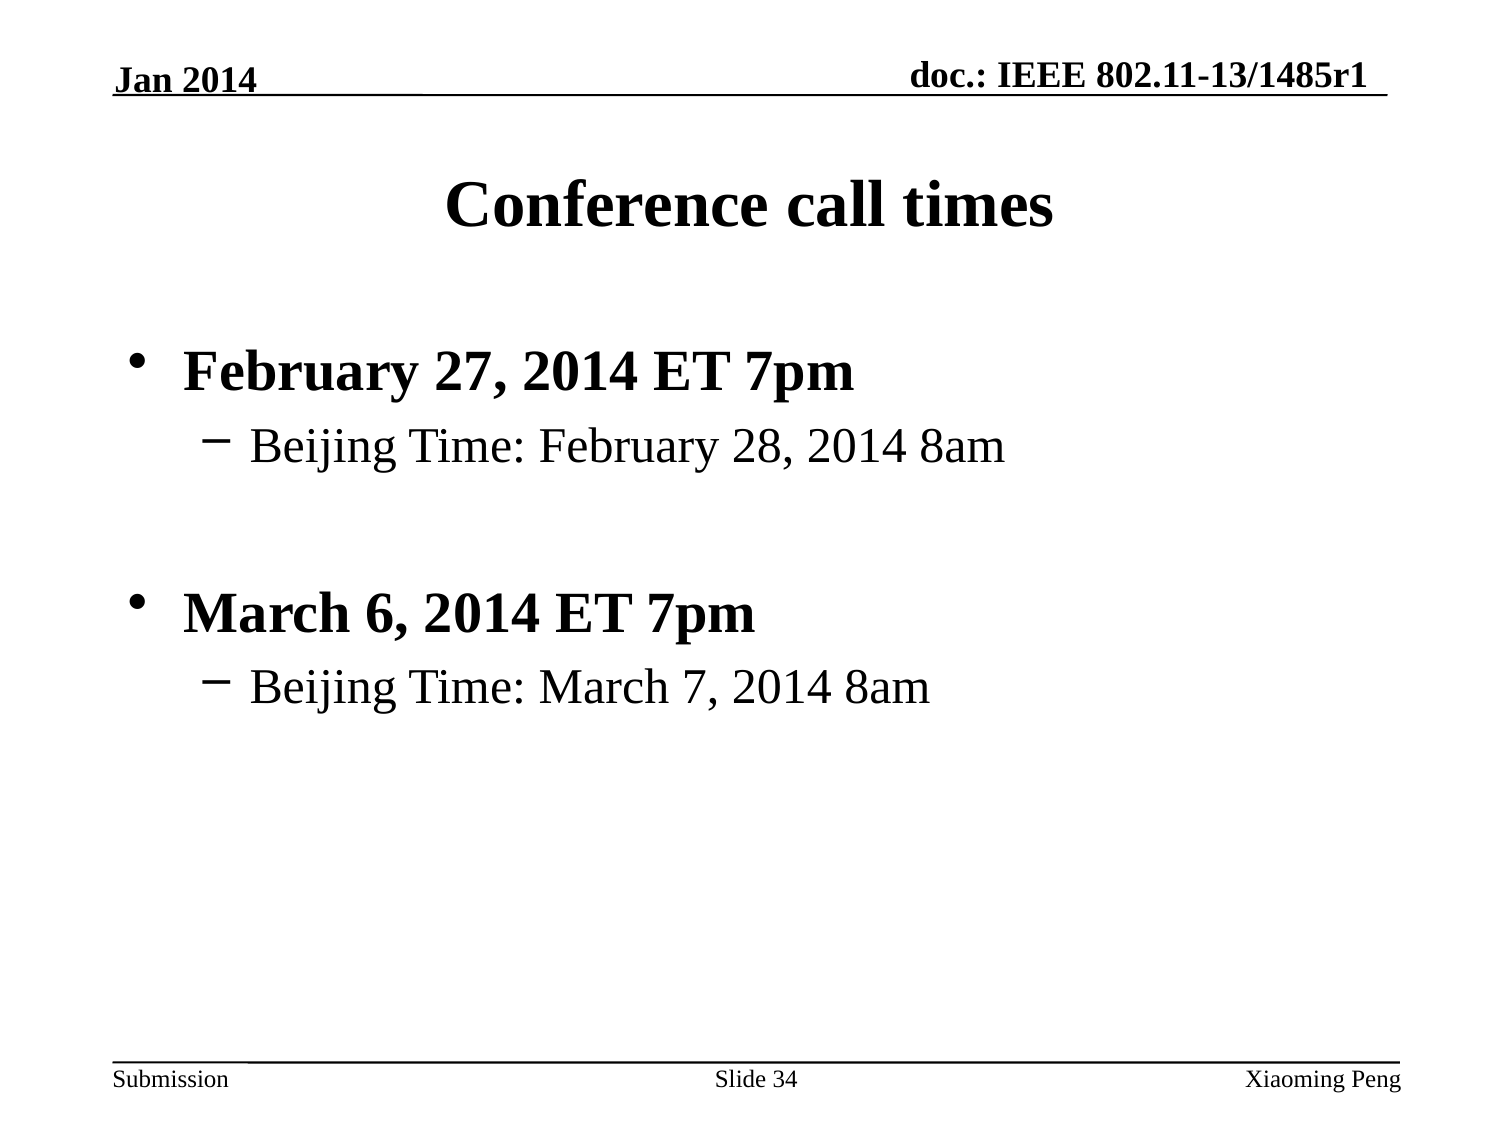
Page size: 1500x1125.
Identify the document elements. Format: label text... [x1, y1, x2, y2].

slide_number Slide 34 [712, 1062, 800, 1093]
list February 27, 2014 ET 7pm Beijing Time: February 28, 2014 8am March 6, 2014 ET 7pm Beijing Time: March 7, 2014 8am [112, 324, 1388, 1000]
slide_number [114, 54, 335, 100]
title Conference call times [112, 112, 1388, 288]
footer Xiaoming Peng [862, 1062, 1402, 1093]
